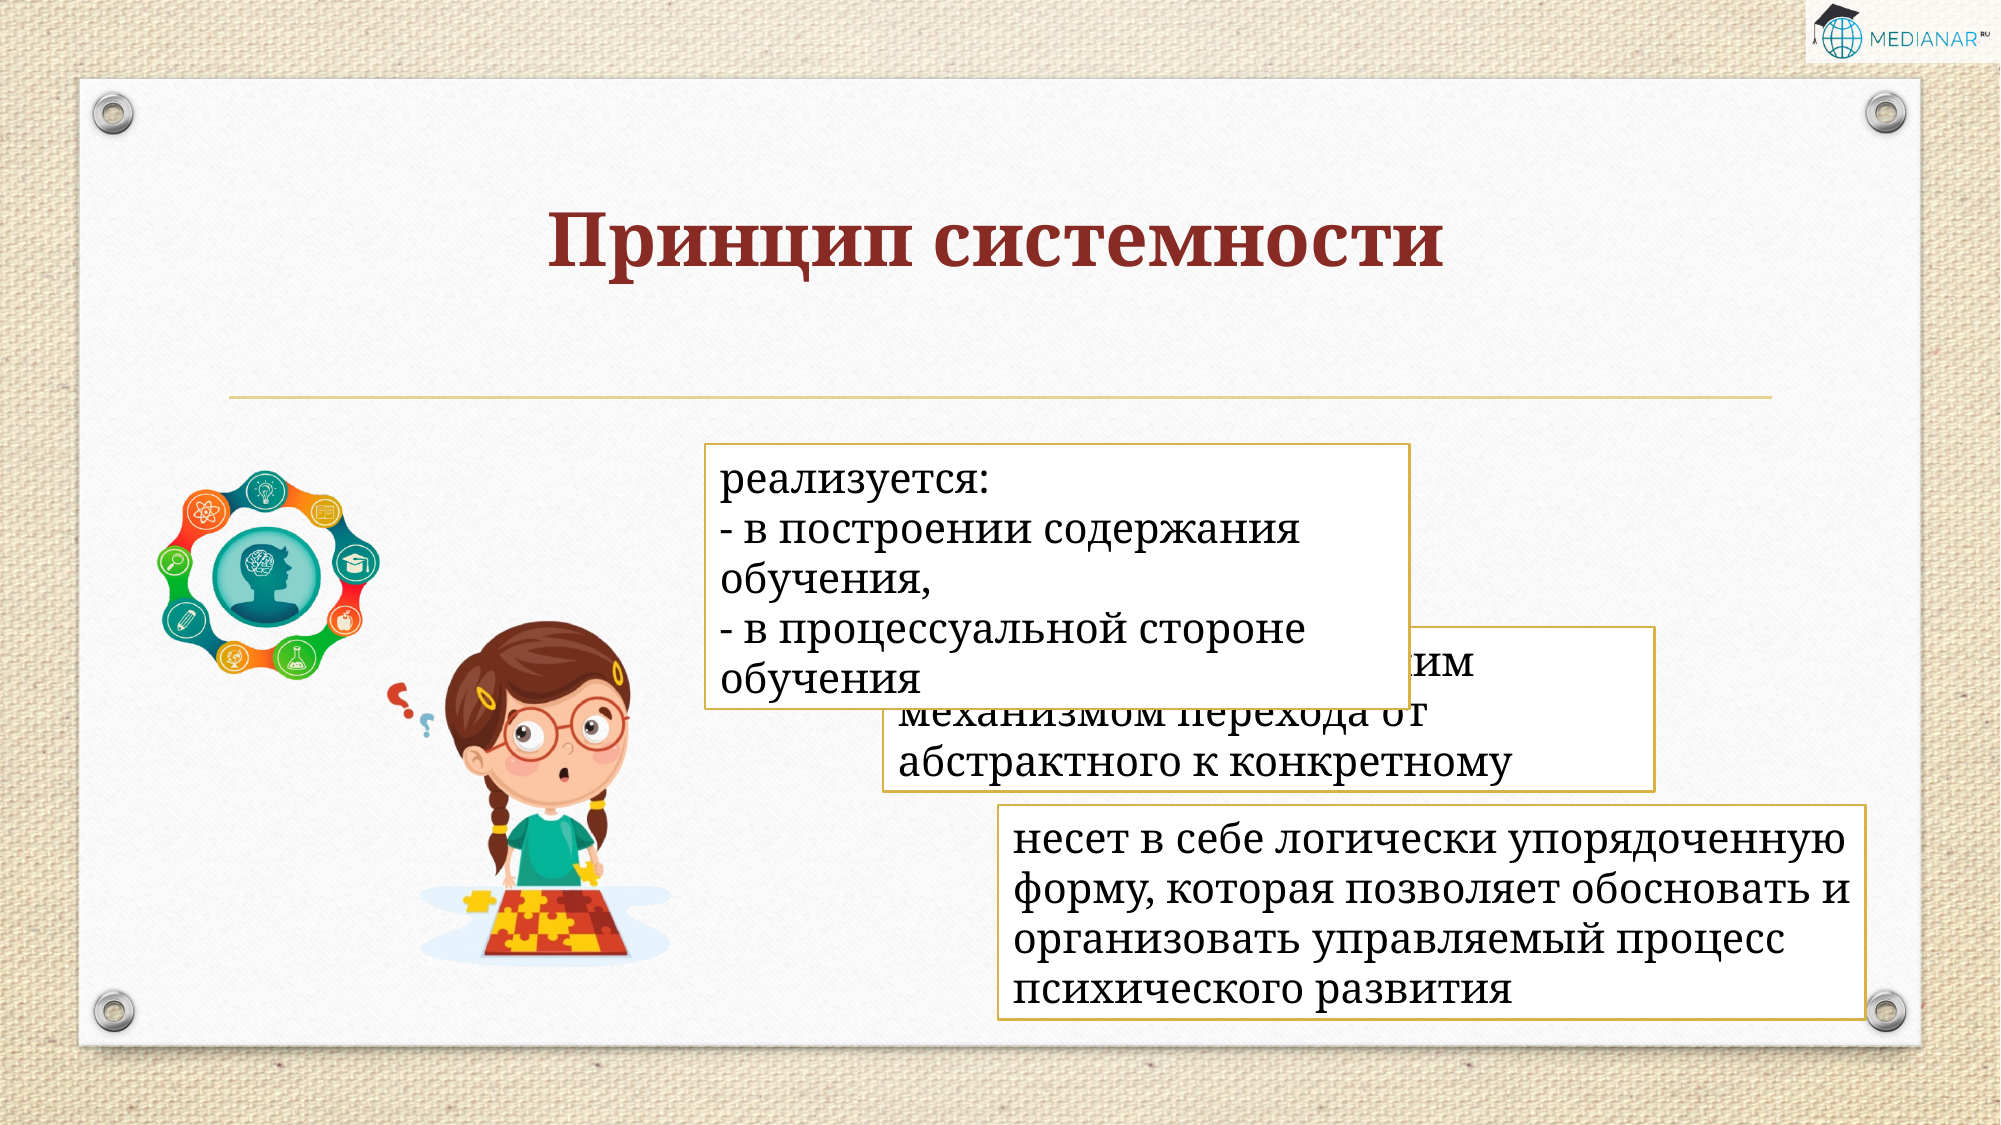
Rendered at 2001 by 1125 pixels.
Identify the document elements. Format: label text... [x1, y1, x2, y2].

text_box реализуется: - в построении содержания обучения, - в процессуальной стороне обучения [704, 443, 1411, 710]
title Принцип системности [131, 101, 1862, 372]
text_box несет в себе логически упорядоченную форму, которая позволяет обосновать и организовать управляемый процесс психического развития [997, 804, 1867, 1021]
picture [0, 0, 2001, 1125]
text_box выступает специфическим механизмом перехода от абстрактного к конкретному [882, 626, 1656, 793]
